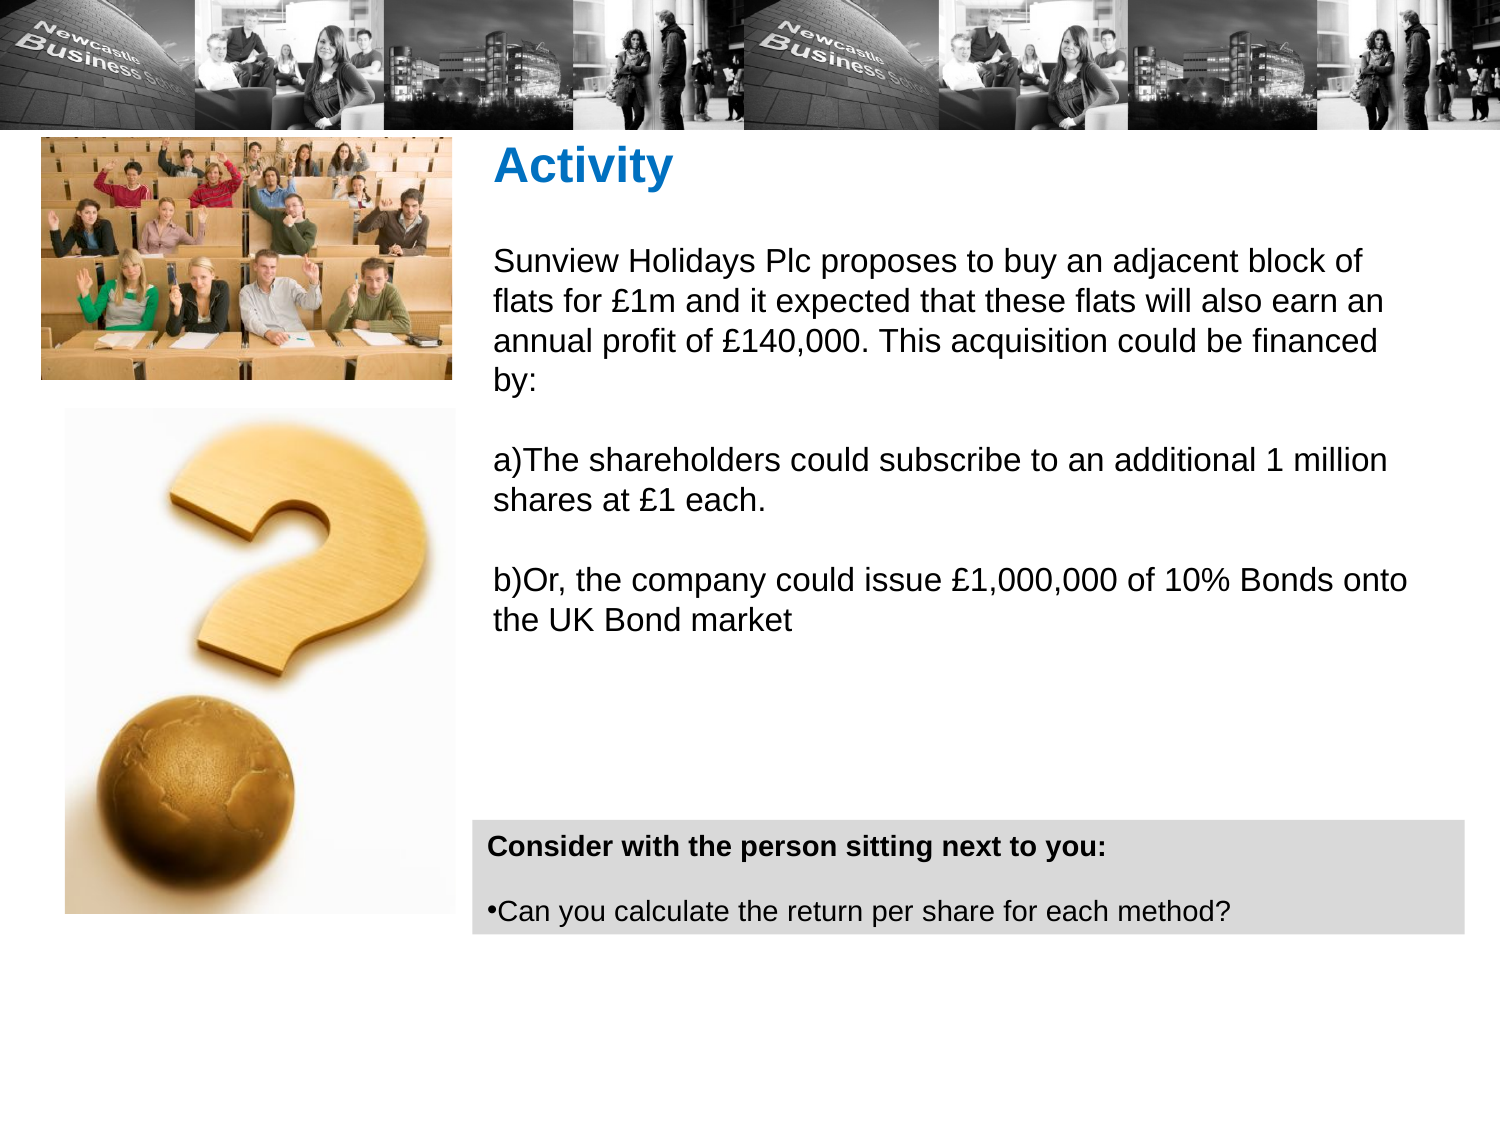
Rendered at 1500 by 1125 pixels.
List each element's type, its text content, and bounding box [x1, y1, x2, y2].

text_box Activity [478, 125, 1483, 201]
text_box Consider with the person sitting next to you: Can you calculate the return per share for each method? [472, 819, 1465, 935]
text_box Sunview Holidays Plc proposes to buy an adjacent block of flats for £1m and it expected that these flats will also earn an annual profit of £140,000. This acquisition could be financed by: The shareholders could subscribe to an additional 1 million shares at £1 each. Or, the company could issue £1,000,000 of 10% Bonds onto the UK Bond market [478, 231, 1449, 716]
picture [64, 408, 456, 914]
picture [40, 136, 453, 381]
